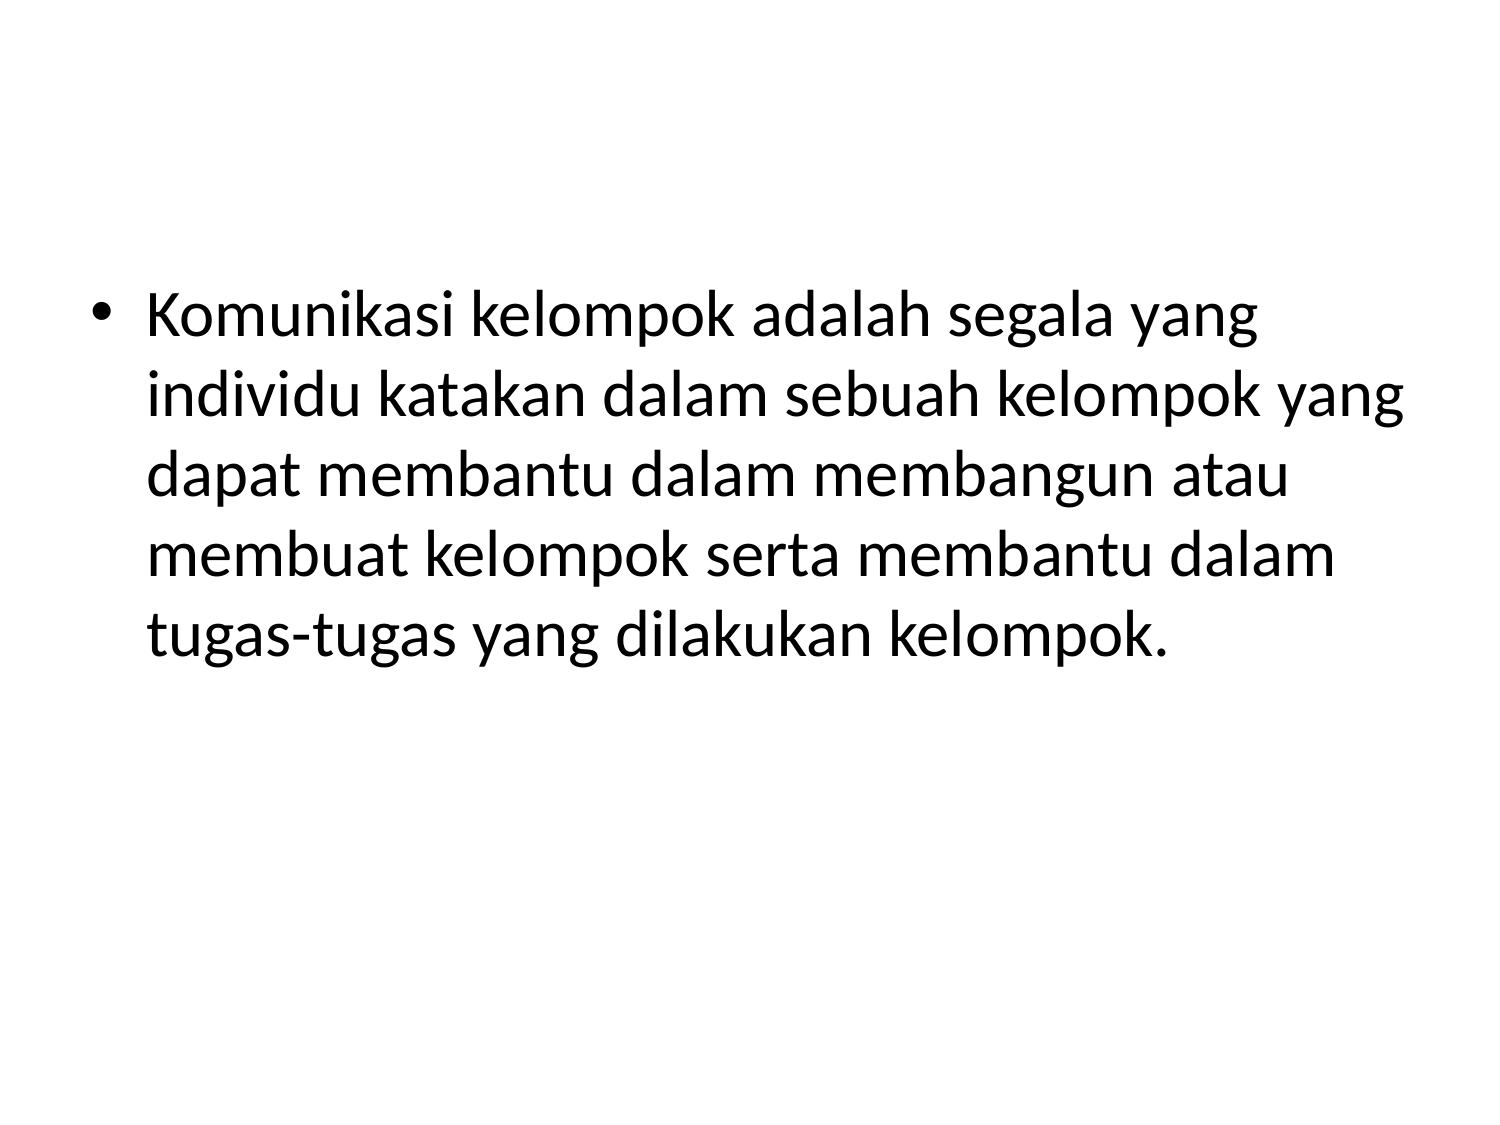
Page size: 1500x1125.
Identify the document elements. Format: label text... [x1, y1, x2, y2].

list Komunikasi kelompok adalah segala yang individu katakan dalam sebuah kelompok yang dapat membantu dalam membangun atau membuat kelompok serta membantu dalam tugas-tugas yang dilakukan kelompok. [75, 262, 1425, 1005]
